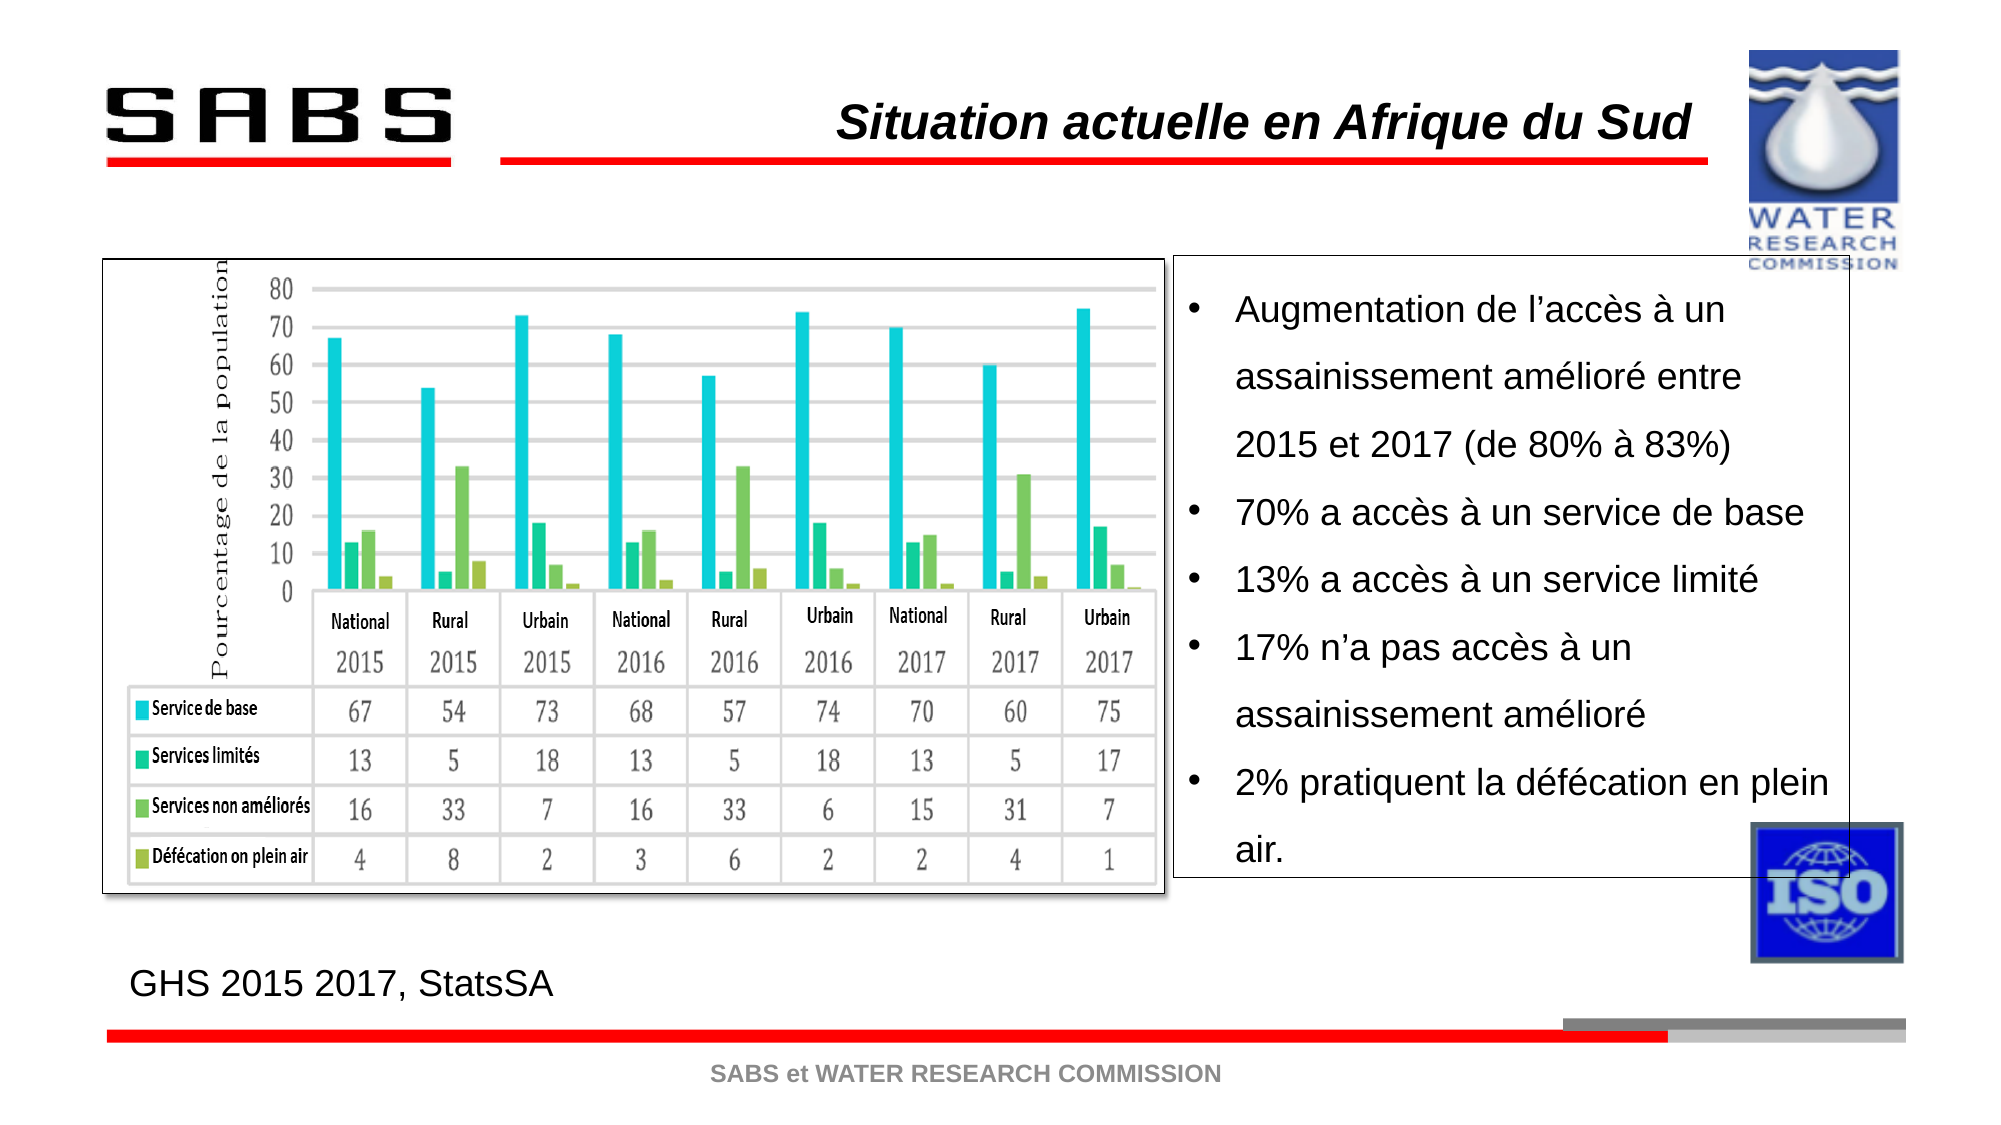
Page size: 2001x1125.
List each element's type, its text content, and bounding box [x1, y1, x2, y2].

list Situation actuelle en Afrique du Sud [729, 22, 1708, 158]
text_box Augmentation de l’accès à un assainissement amélioré entre 2015 et 2017 (de 80% à 83%) 70% a accès à un service de base 13% a accès à un service limité 17% n’a pas accès à un assainissement amélioré 2% pratiquent la défécation en plein air. [1174, 255, 1850, 878]
picture [1749, 50, 1906, 272]
text_box GHS 2015 2017, StatsSA [114, 951, 578, 1012]
picture [106, 84, 459, 167]
picture [1749, 822, 1906, 966]
picture [99, 239, 1174, 908]
